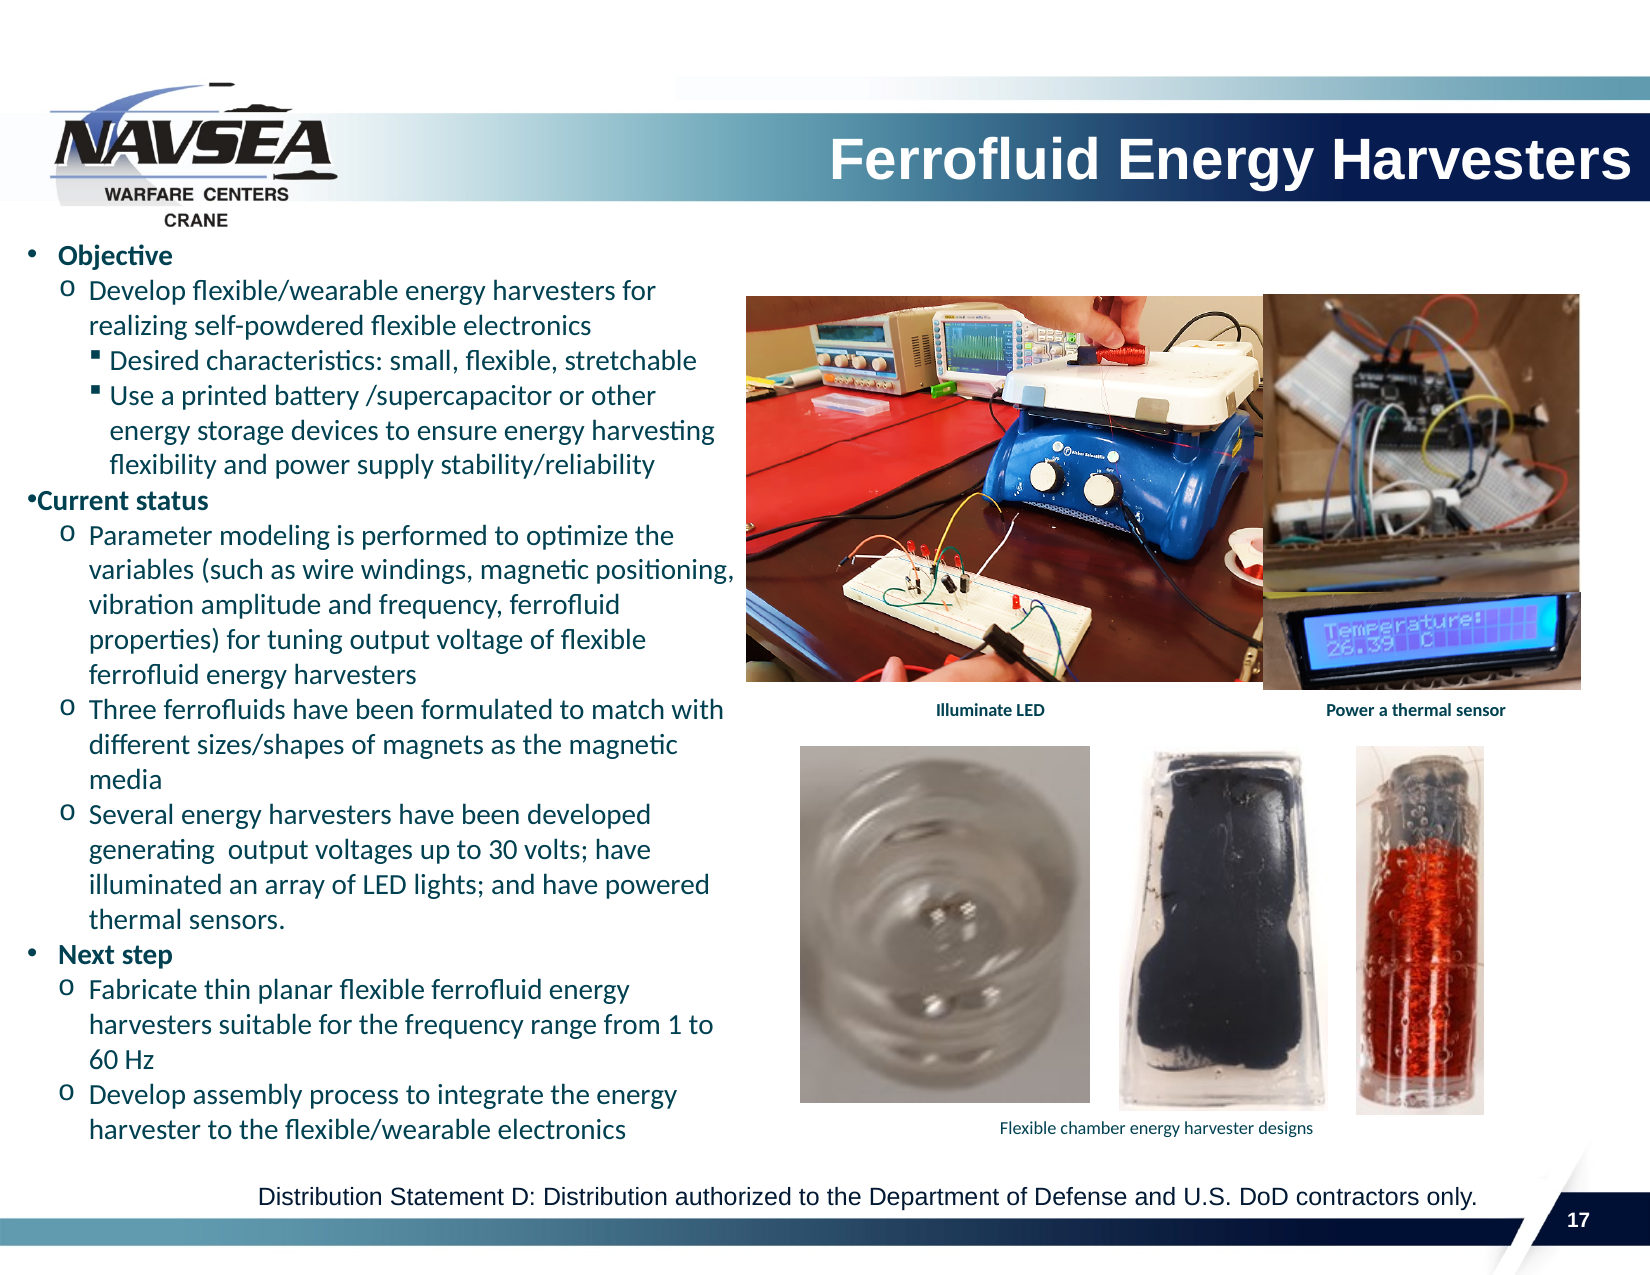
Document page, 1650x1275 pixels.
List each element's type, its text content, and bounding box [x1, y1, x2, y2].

text_box Distribution Statement D: Distribution authorized to the Department of Defense and U.S. DoD contractors only. [200, 1178, 1546, 1218]
text_box Objective Develop flexible/wearable energy harvesters for realizing self-powdered flexible electronics Desired characteristics: small, flexible, stretchable Use a printed battery /supercapacitor or other energy storage devices to ensure energy harvesting flexibility and power supply stability/reliability Current status Parameter modeling is performed to optimize the variables (such as wire windings, magnetic positioning, vibration amplitude and frequency, ferrofluid properties) for tuning output voltage of flexible ferrofluid energy harvesters Three ferrofluids have been formulated to match with different sizes/shapes of magnets as the magnetic media Several energy harvesters have been developed generating output voltages up to 30 volts; have illuminated an array of LED lights; and have powered thermal sensors. Next step Fabricate thin planar flexible ferrofluid energy harvesters suitable for the frequency range from 1 to 60 Hz Develop assembly process to integrate the energy harvester to the flexible/wearable electronics [12, 228, 757, 1153]
slide_number 17 [1221, 1185, 1607, 1253]
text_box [799, 746, 1485, 1115]
picture [0, 0, 1650, 1275]
text_box Illuminate LED [822, 691, 1163, 728]
title Ferrofluid Energy Harvesters [108, 112, 1650, 200]
text_box Power a thermal sensor [1224, 691, 1608, 728]
text_box Flexible chamber energy harvester designs [957, 1124, 1358, 1146]
